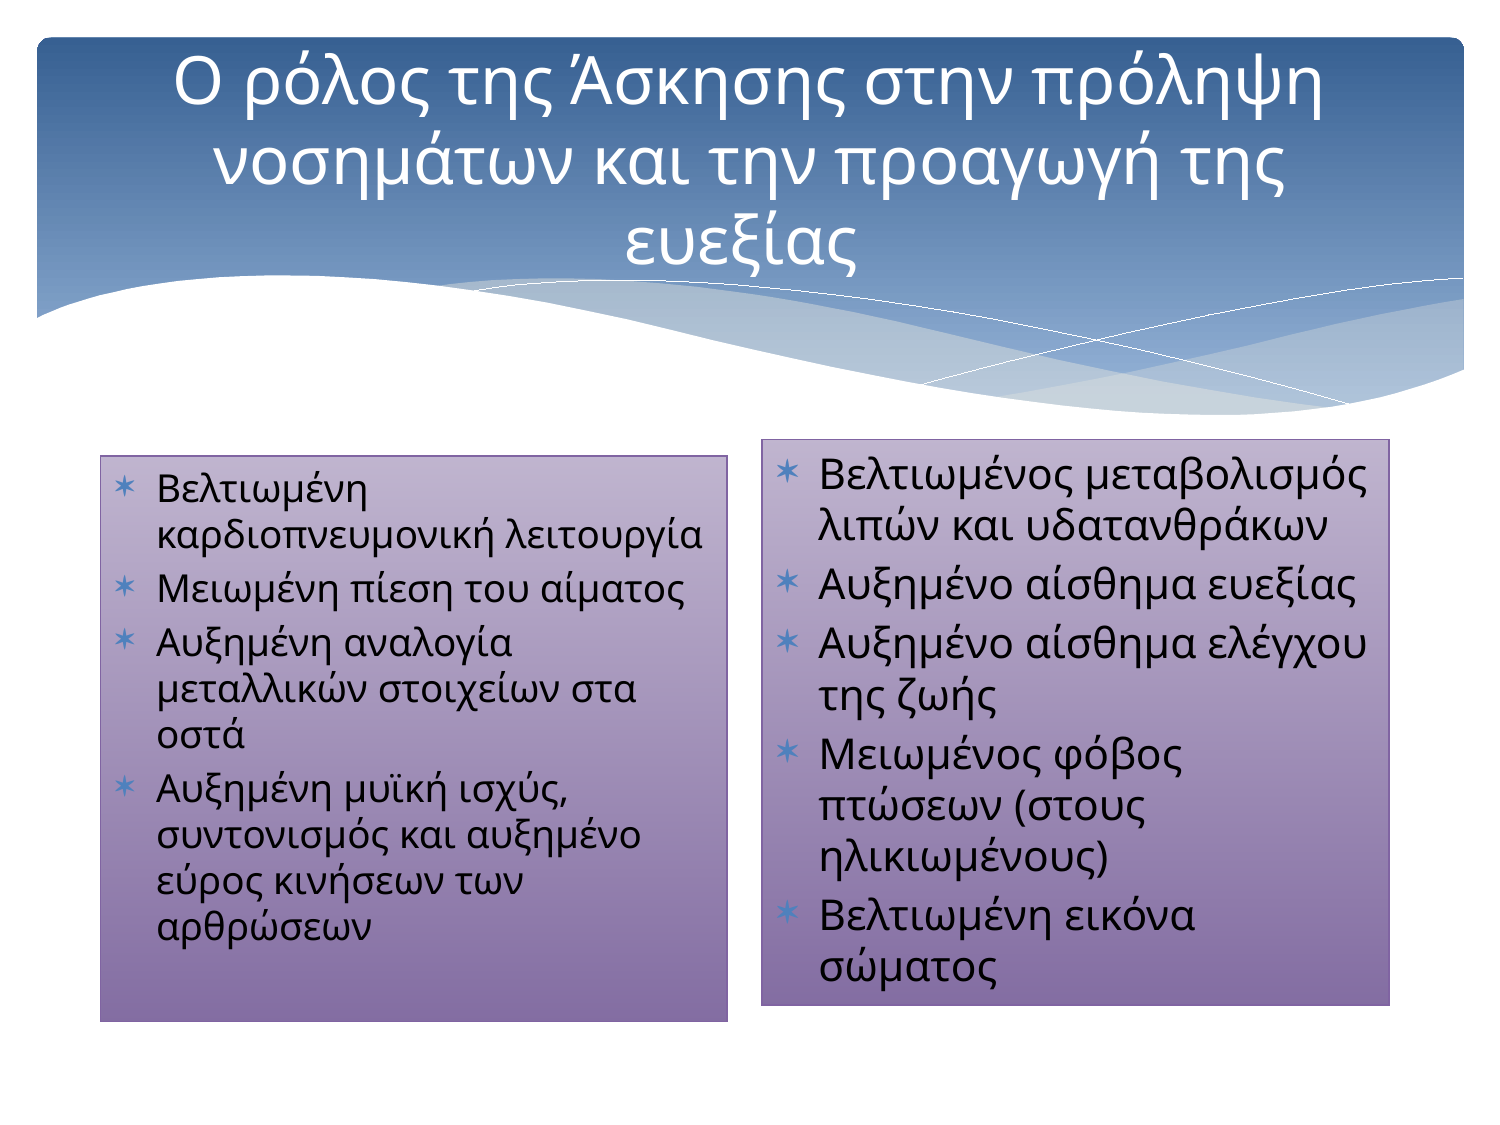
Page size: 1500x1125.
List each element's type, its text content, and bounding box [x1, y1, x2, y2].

list Βελτιωμένη καρδιοπνευμονική λειτουργία Μειωμένη πίεση του αίματος Αυξημένη αναλογία μεταλλικών στοιχείων στα οστά Αυξημένη μυϊκή ισχύς, συντονισμός και αυξημένο εύρος κινήσεων των αρθρώσεων [100, 455, 728, 1022]
list Βελτιωμένος μεταβολισμός λιπών και υδατανθράκων Αυξημένο αίσθημα ευεξίας Αυξημένο αίσθημα ελέγχου της ζωής Μειωμένος φόβος πτώσεων (στους ηλικιωμένους) Βελτιωμένη εικόνα σώματος [761, 439, 1390, 1006]
title Ο ρόλος της Άσκησης στην πρόληψη νοσημάτων και την προαγωγή της ευεξίας [74, 55, 1426, 262]
